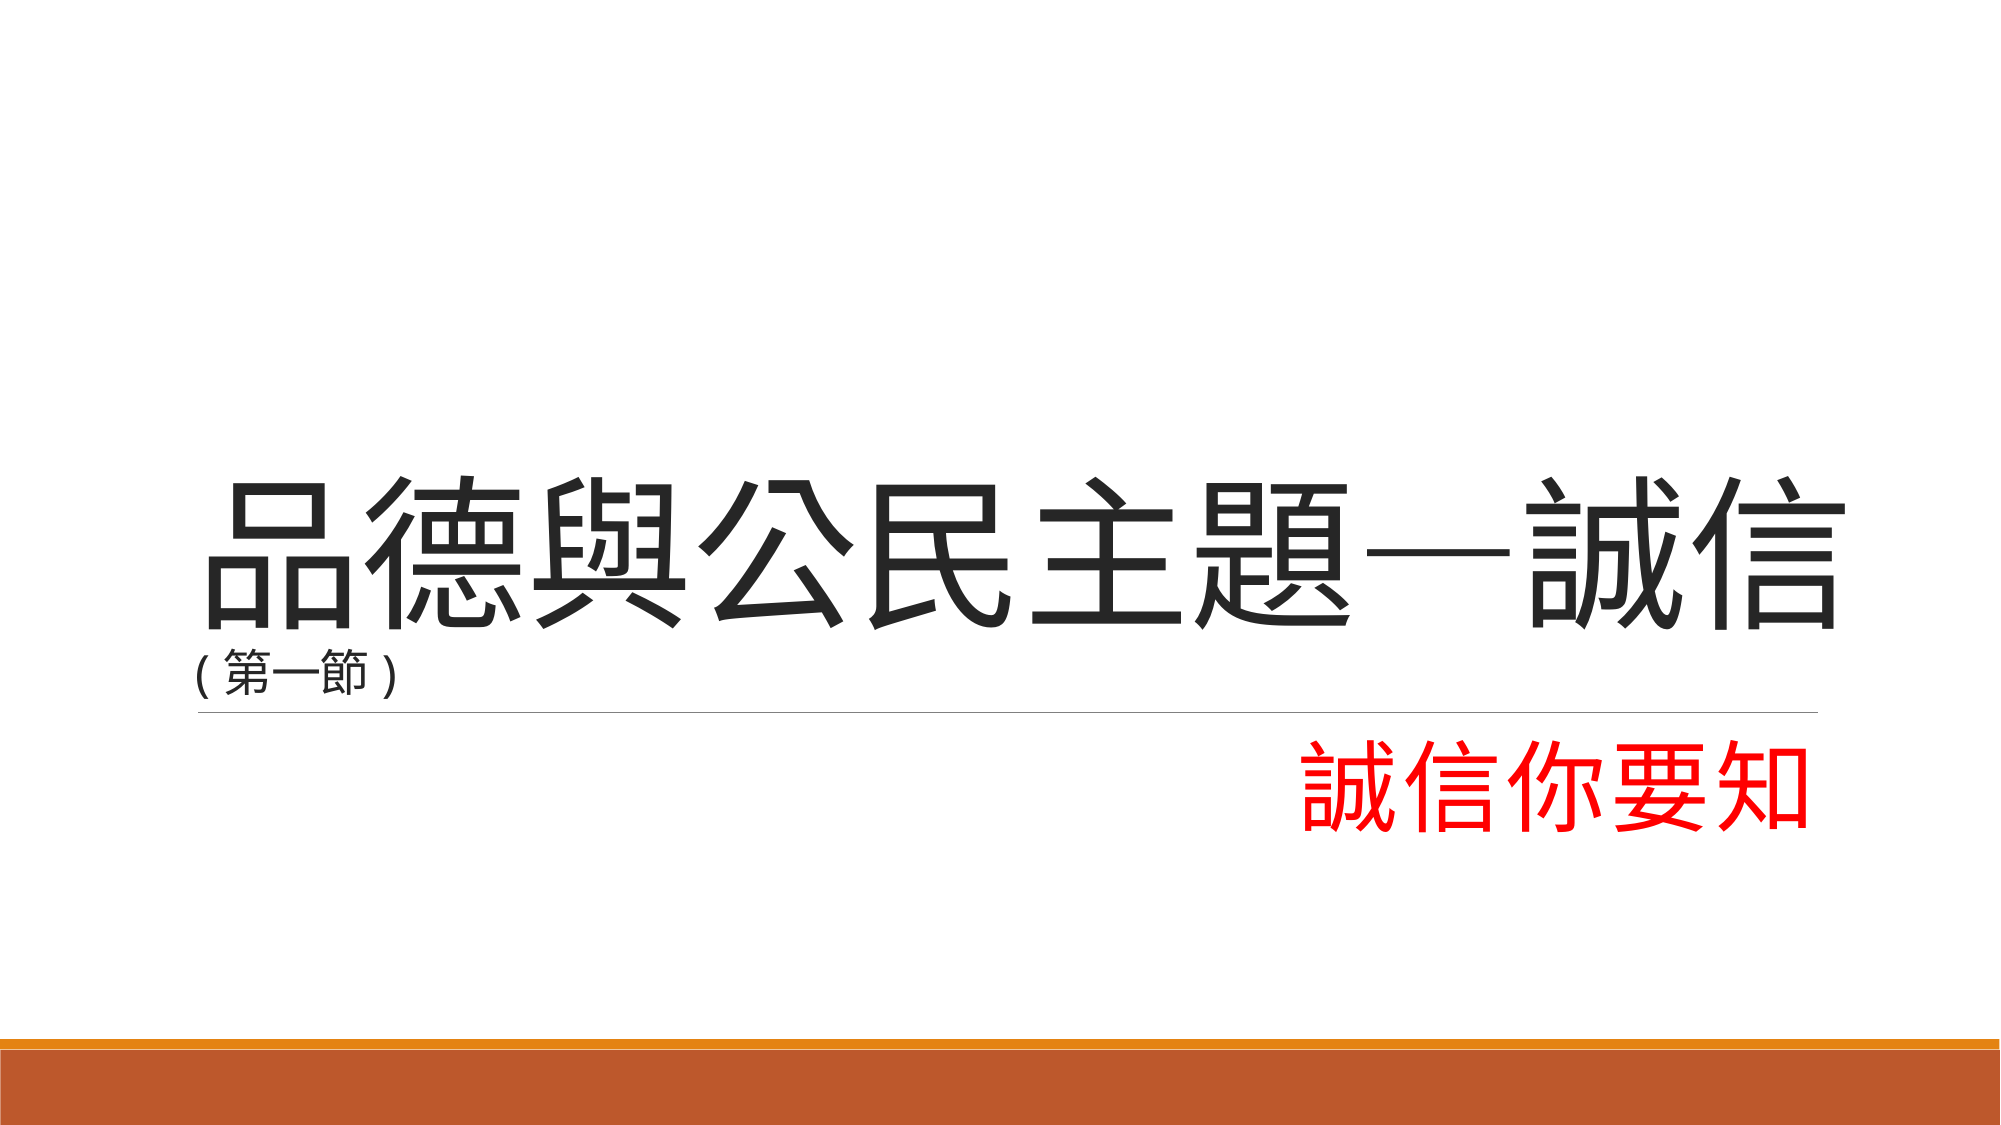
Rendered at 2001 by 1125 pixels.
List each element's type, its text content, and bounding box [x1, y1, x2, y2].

title 品德與公民主題—誠信(第一節) [180, 124, 1906, 710]
subtitle 誠信你要知 [180, 730, 1831, 919]
